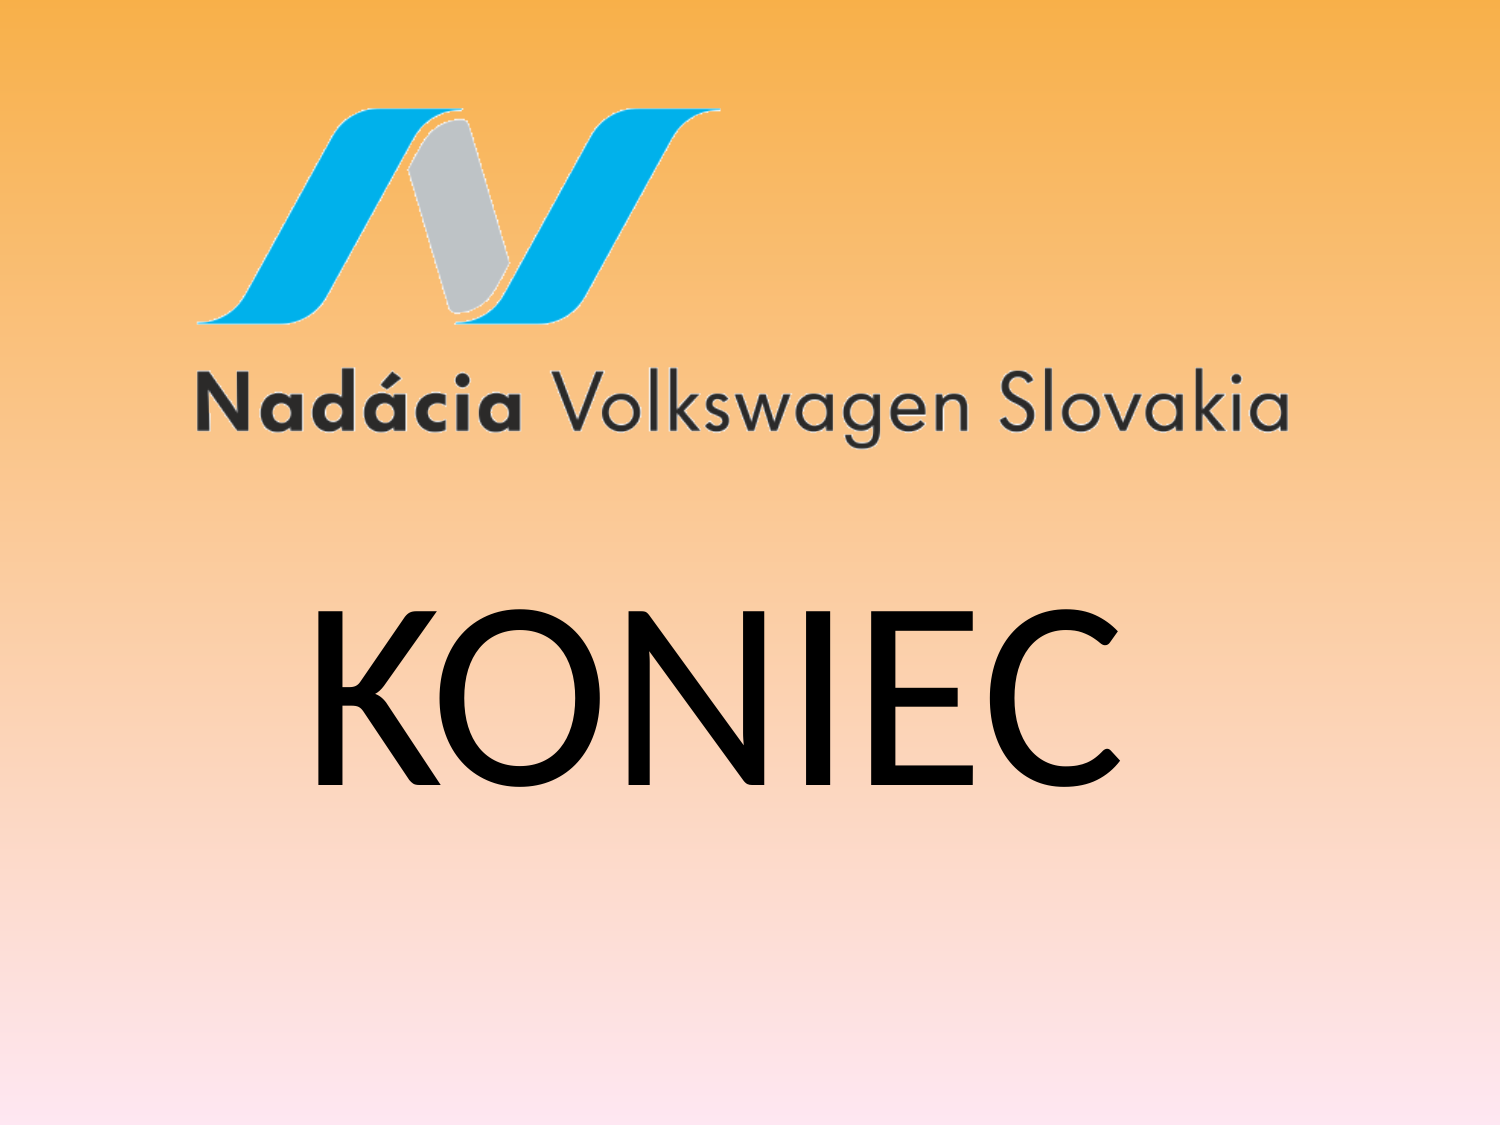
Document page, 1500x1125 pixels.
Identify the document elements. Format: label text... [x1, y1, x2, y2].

picture [147, 77, 1328, 488]
title KONIEC [76, 468, 1352, 887]
